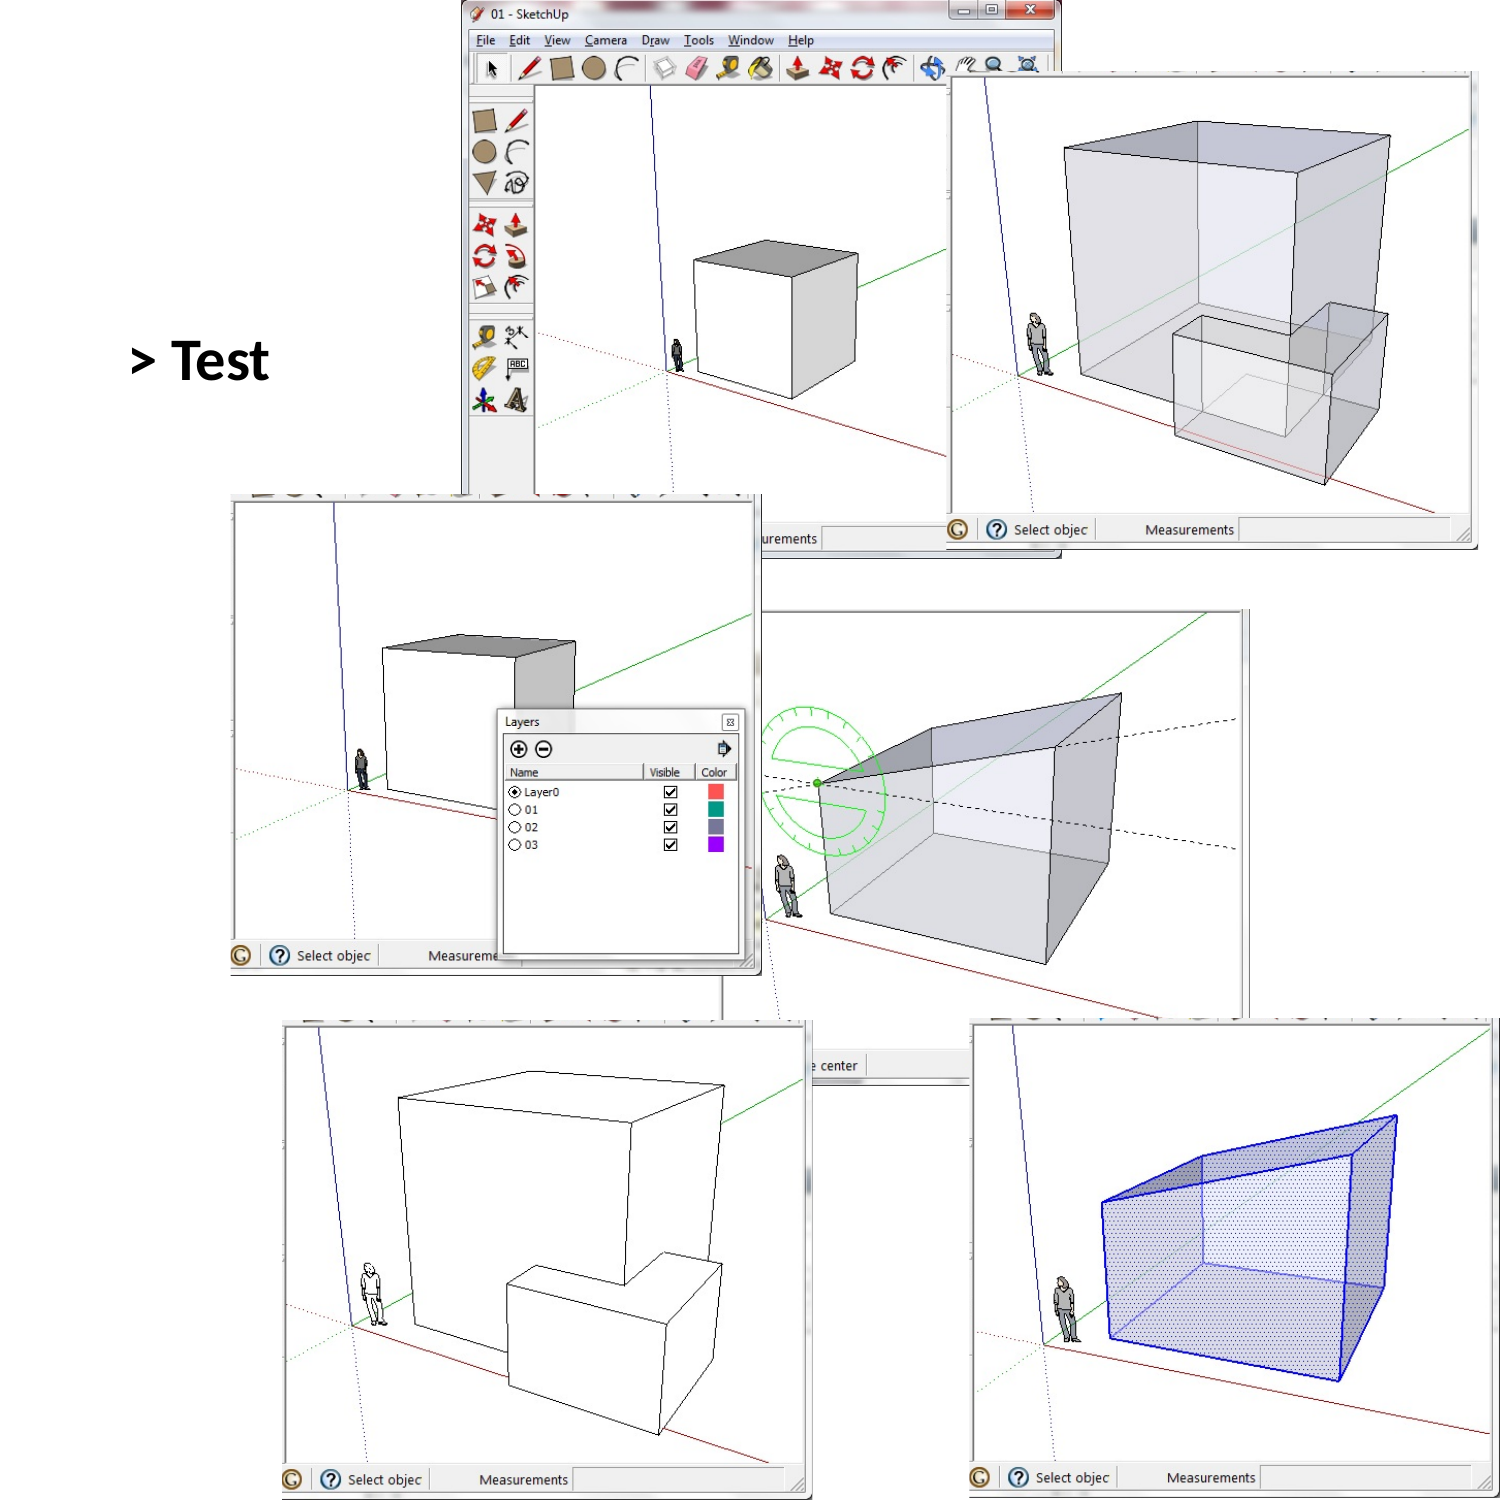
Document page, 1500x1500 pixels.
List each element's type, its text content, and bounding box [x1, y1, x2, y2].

text_box > Test [112, 312, 456, 463]
picture [230, 0, 1500, 1500]
